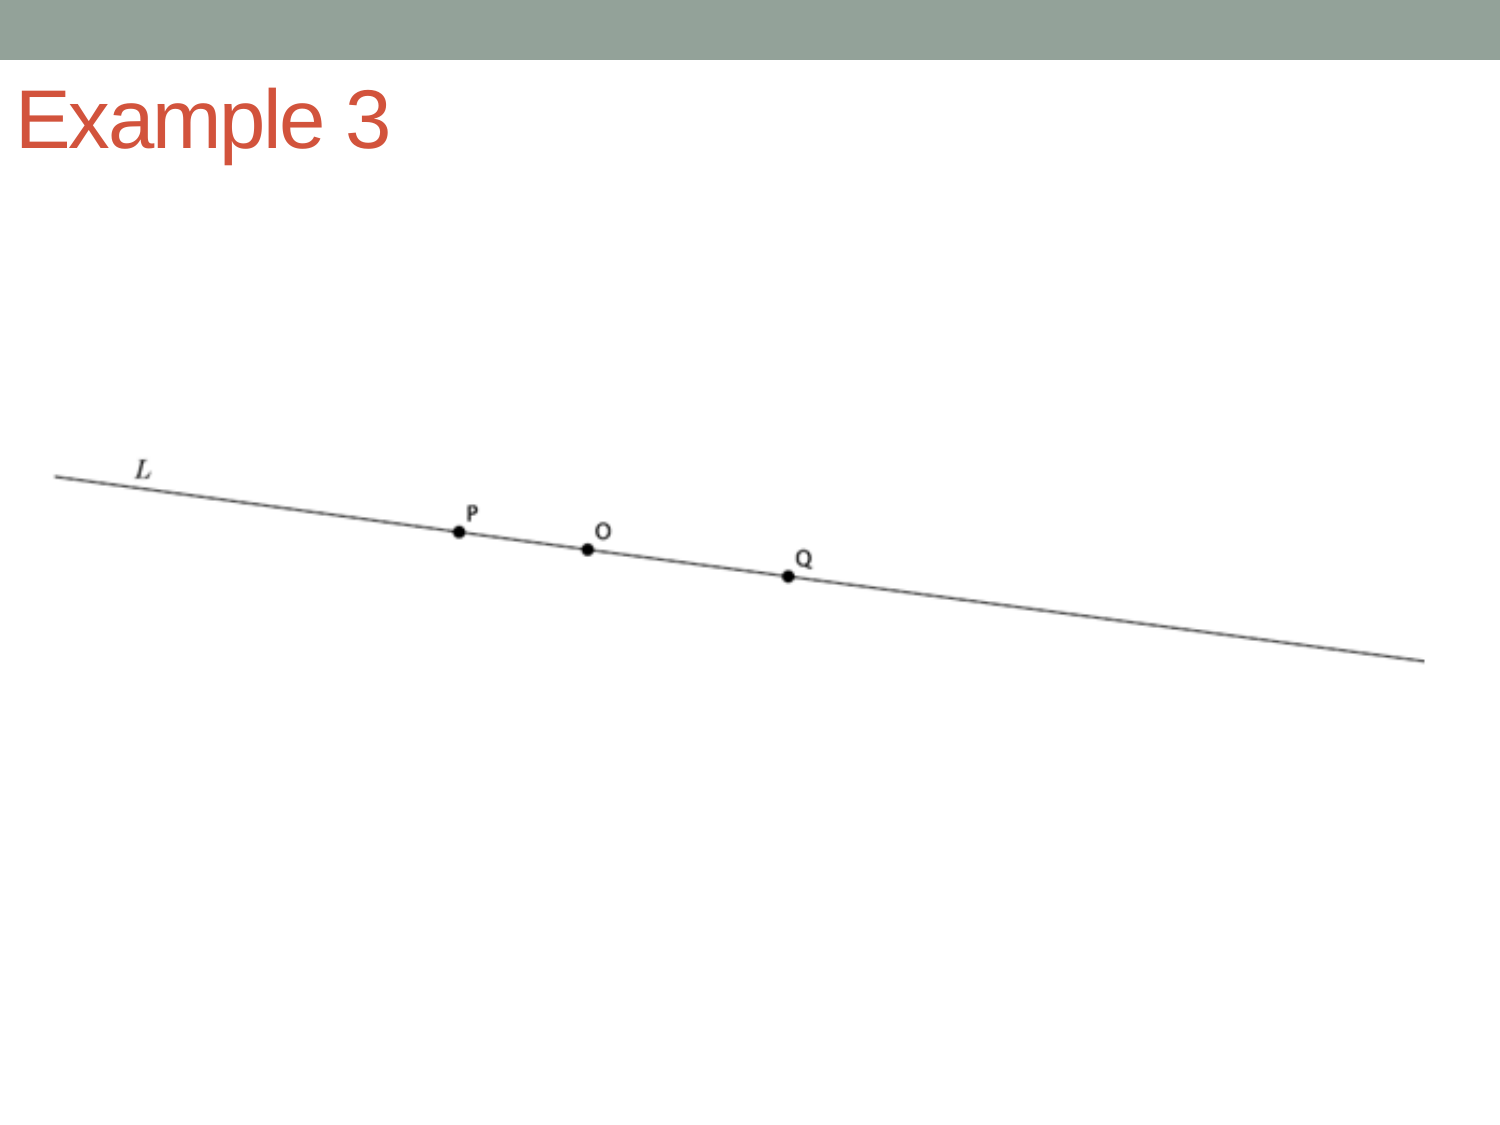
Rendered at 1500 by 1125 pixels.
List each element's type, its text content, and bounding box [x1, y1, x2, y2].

picture [26, 404, 1471, 684]
title Example 3 [0, 33, 1350, 197]
